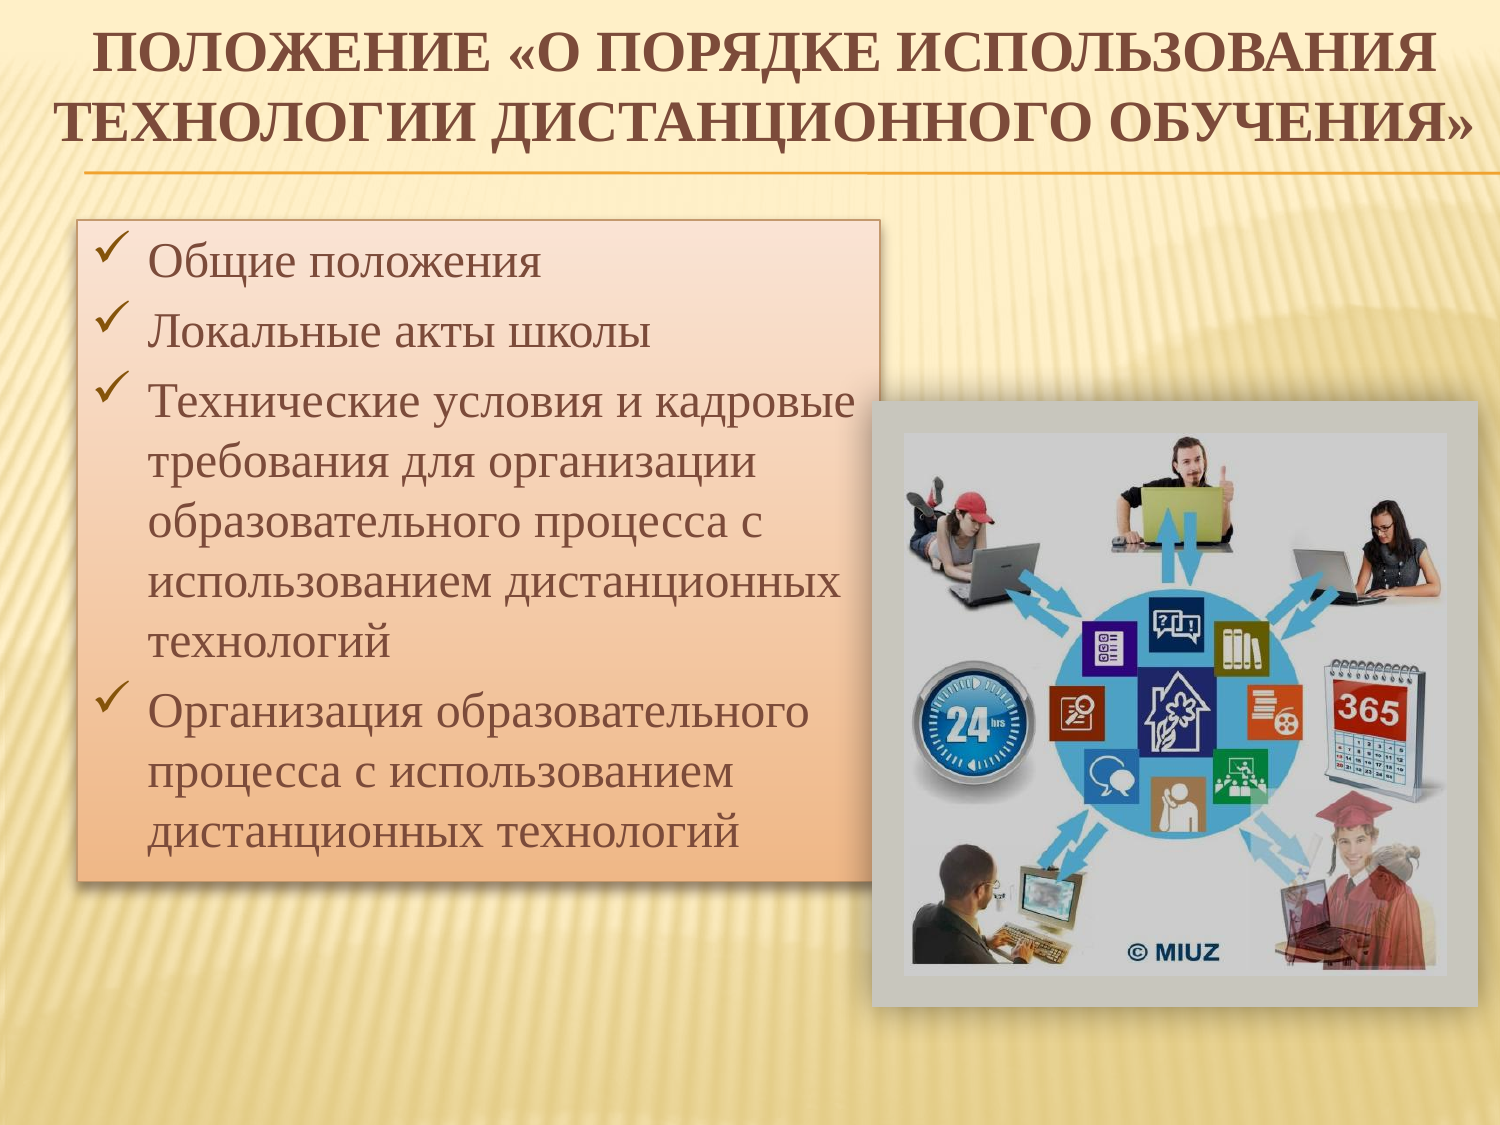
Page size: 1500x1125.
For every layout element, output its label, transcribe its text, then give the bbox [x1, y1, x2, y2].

title Положение «О порядке использования технологии дистанционного обучения» [29, 0, 1500, 166]
list Общие положения Локальные акты школы Технические условия и кадровые требования для организации образовательного процесса с использованием дистанционных технологий Организация образовательного процесса с использованием дистанционных технологий [76, 219, 881, 882]
picture [903, 432, 1448, 977]
